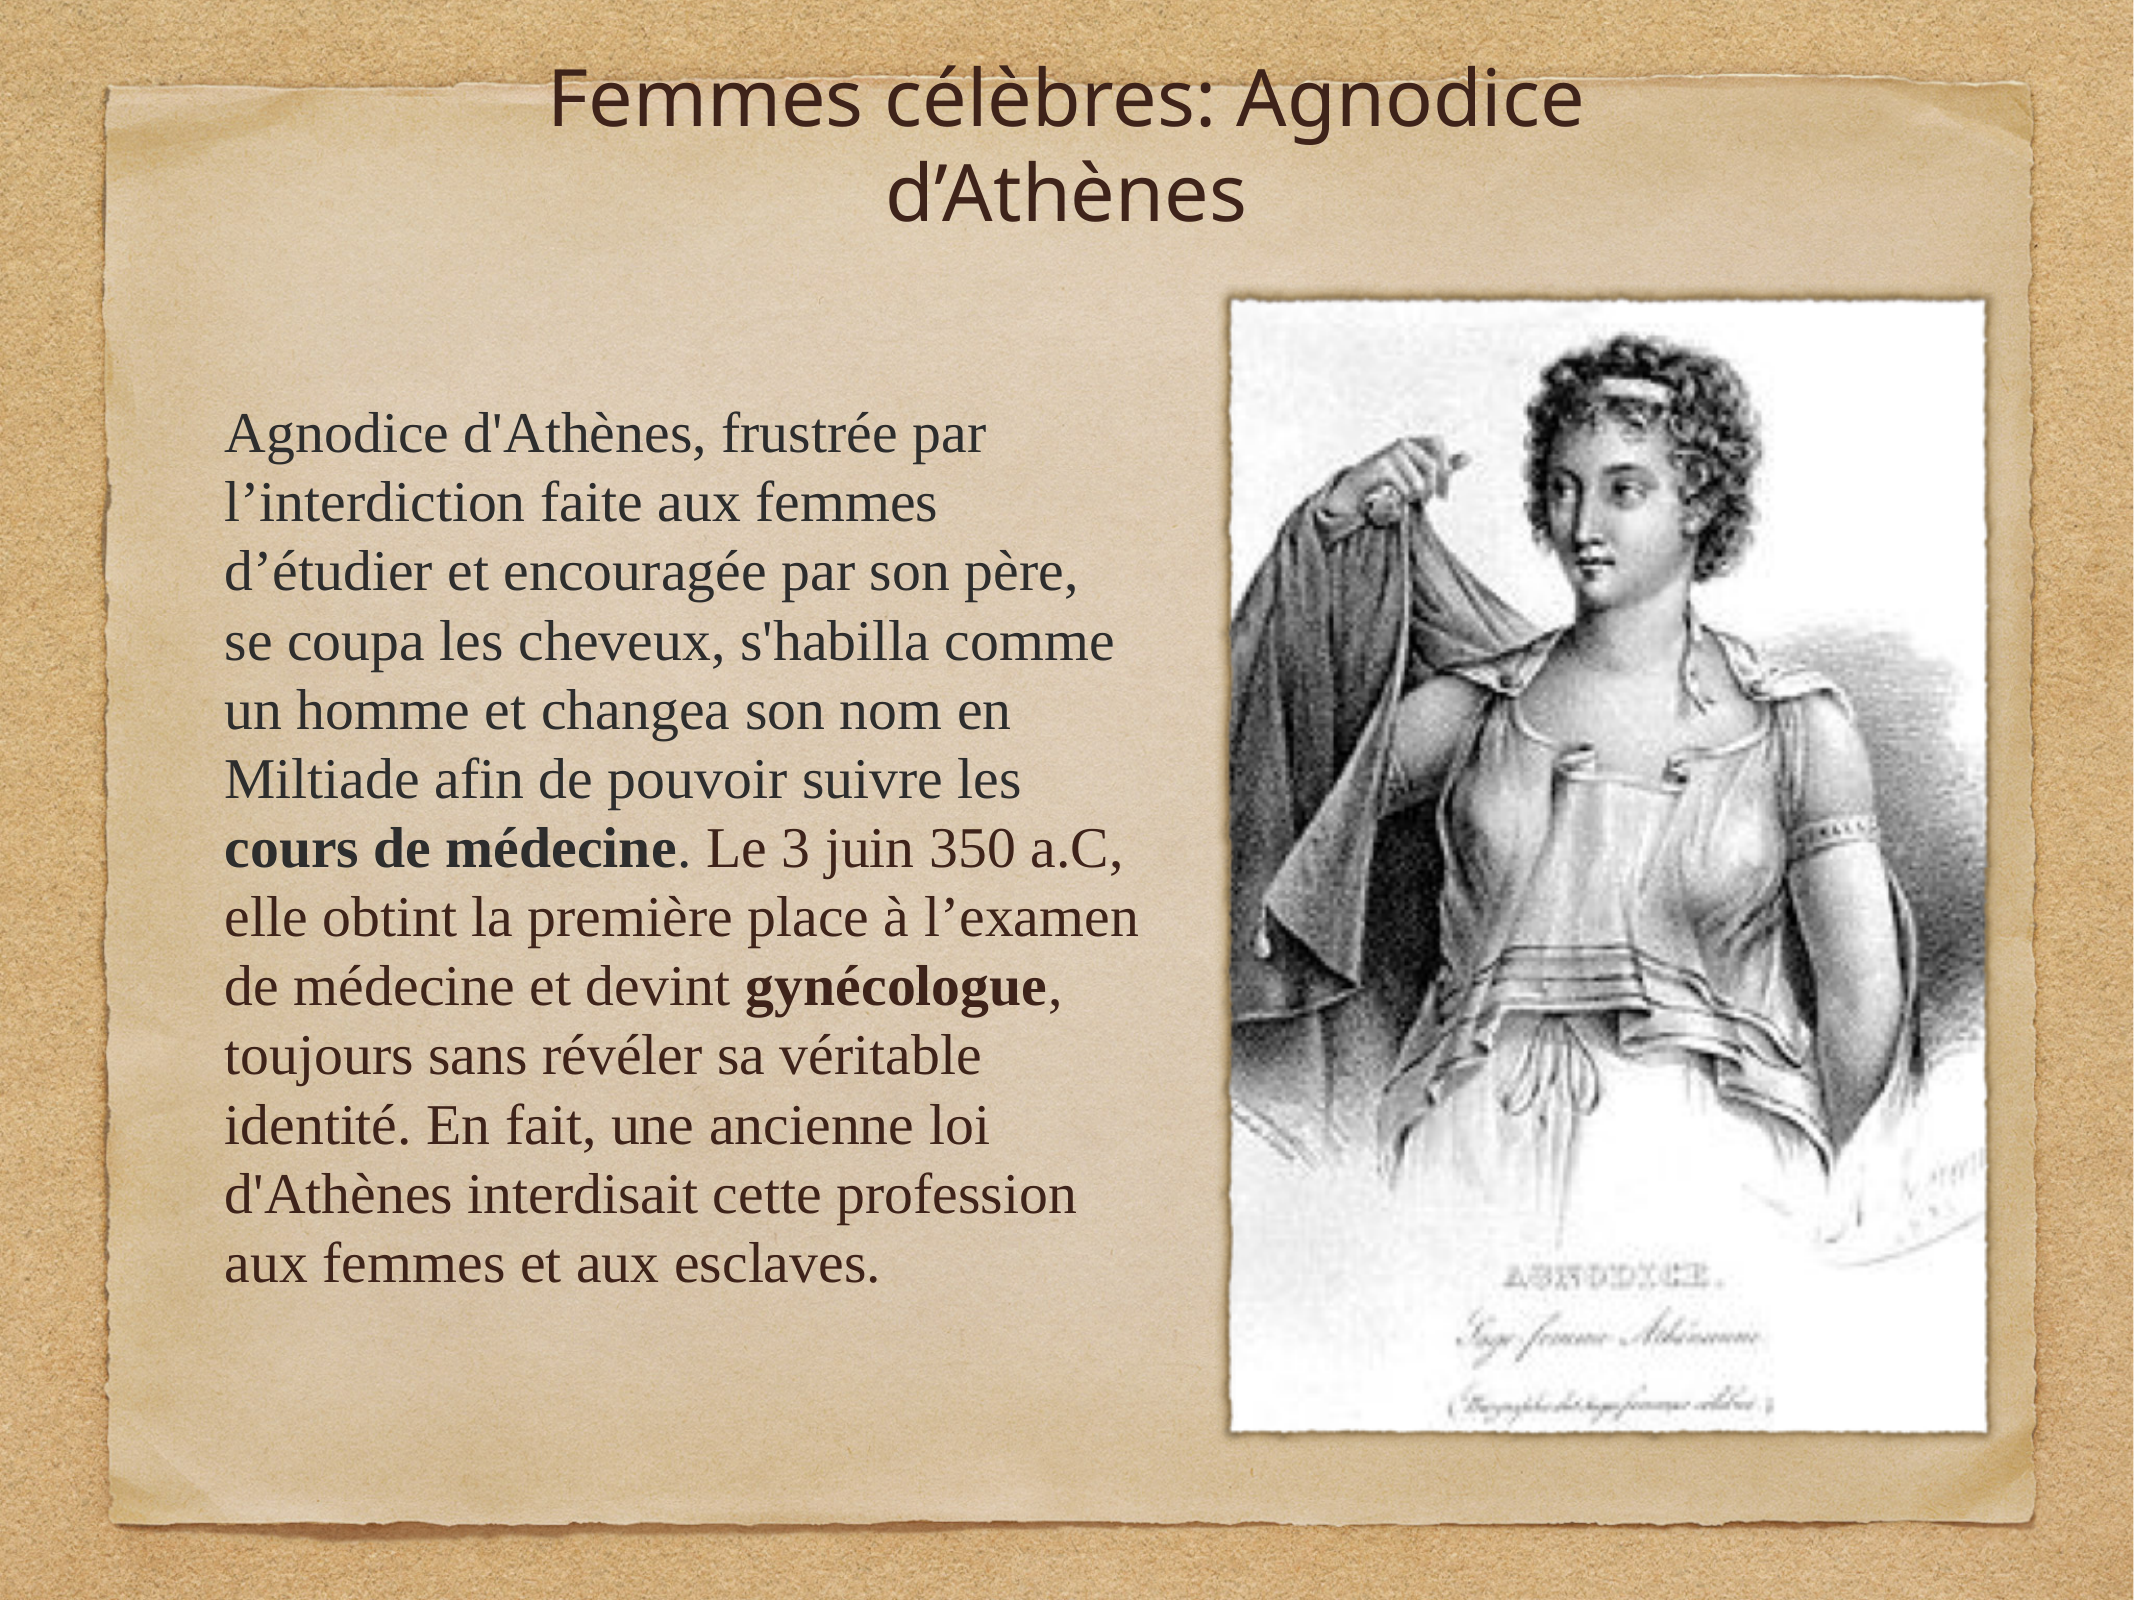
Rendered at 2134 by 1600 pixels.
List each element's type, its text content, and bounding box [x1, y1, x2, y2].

title Femmes célèbres: Agnodice d’Athènes [374, 58, 1759, 247]
list Agnodice d'Athènes, frustrée par l’interdiction faite aux femmes d’étudier et encouragée par son père, se coupa les cheveux, s'habilla comme un homme et changea son nom en Miltiade afin de pouvoir suivre les cours de médecine. Le 3 juin 350 a.C, elle obtint la première place à l’examen de médecine et devint gynécologue, toujours sans révéler sa véritable identité. En fait, une ancienne loi d'Athènes interdisait cette profession aux femmes et aux esclaves. [215, 386, 1150, 1380]
picture [0, 0, 2134, 1600]
